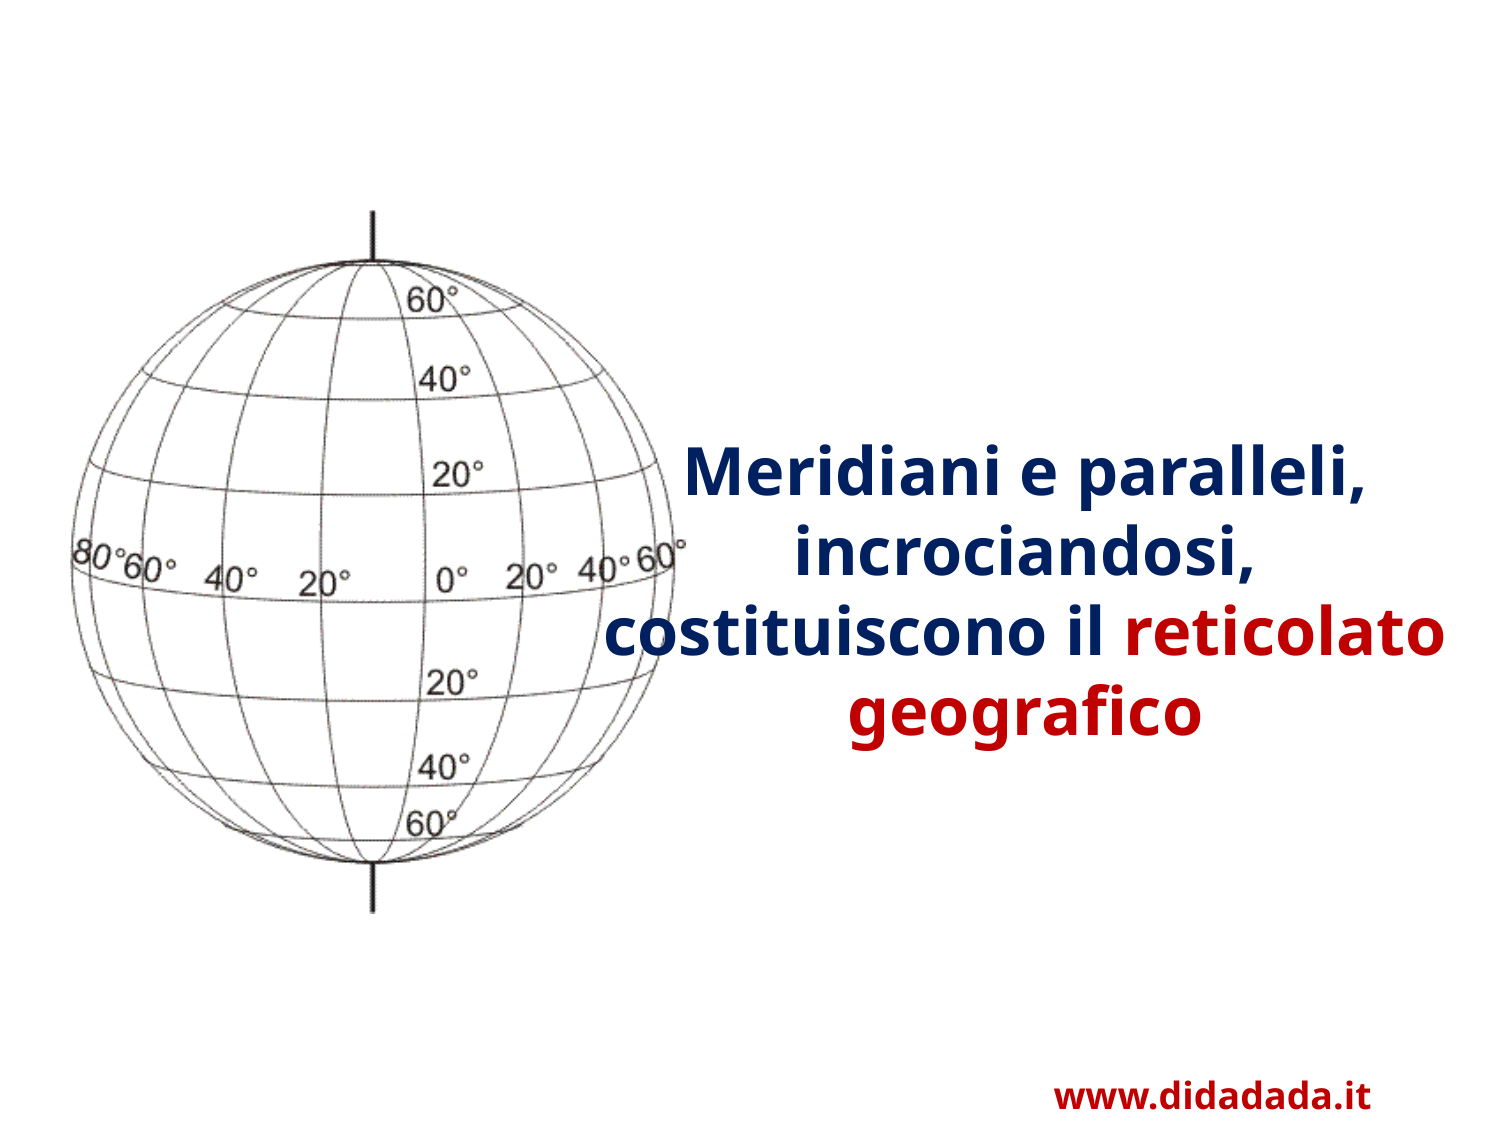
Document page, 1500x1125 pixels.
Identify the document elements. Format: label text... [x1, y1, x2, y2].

text_box Meridiani e paralleli, incrociandosi, costituiscono il reticolato geografico [692, 421, 1500, 757]
text_box www.didadada.it [925, 1064, 1500, 1125]
picture [70, 210, 686, 915]
